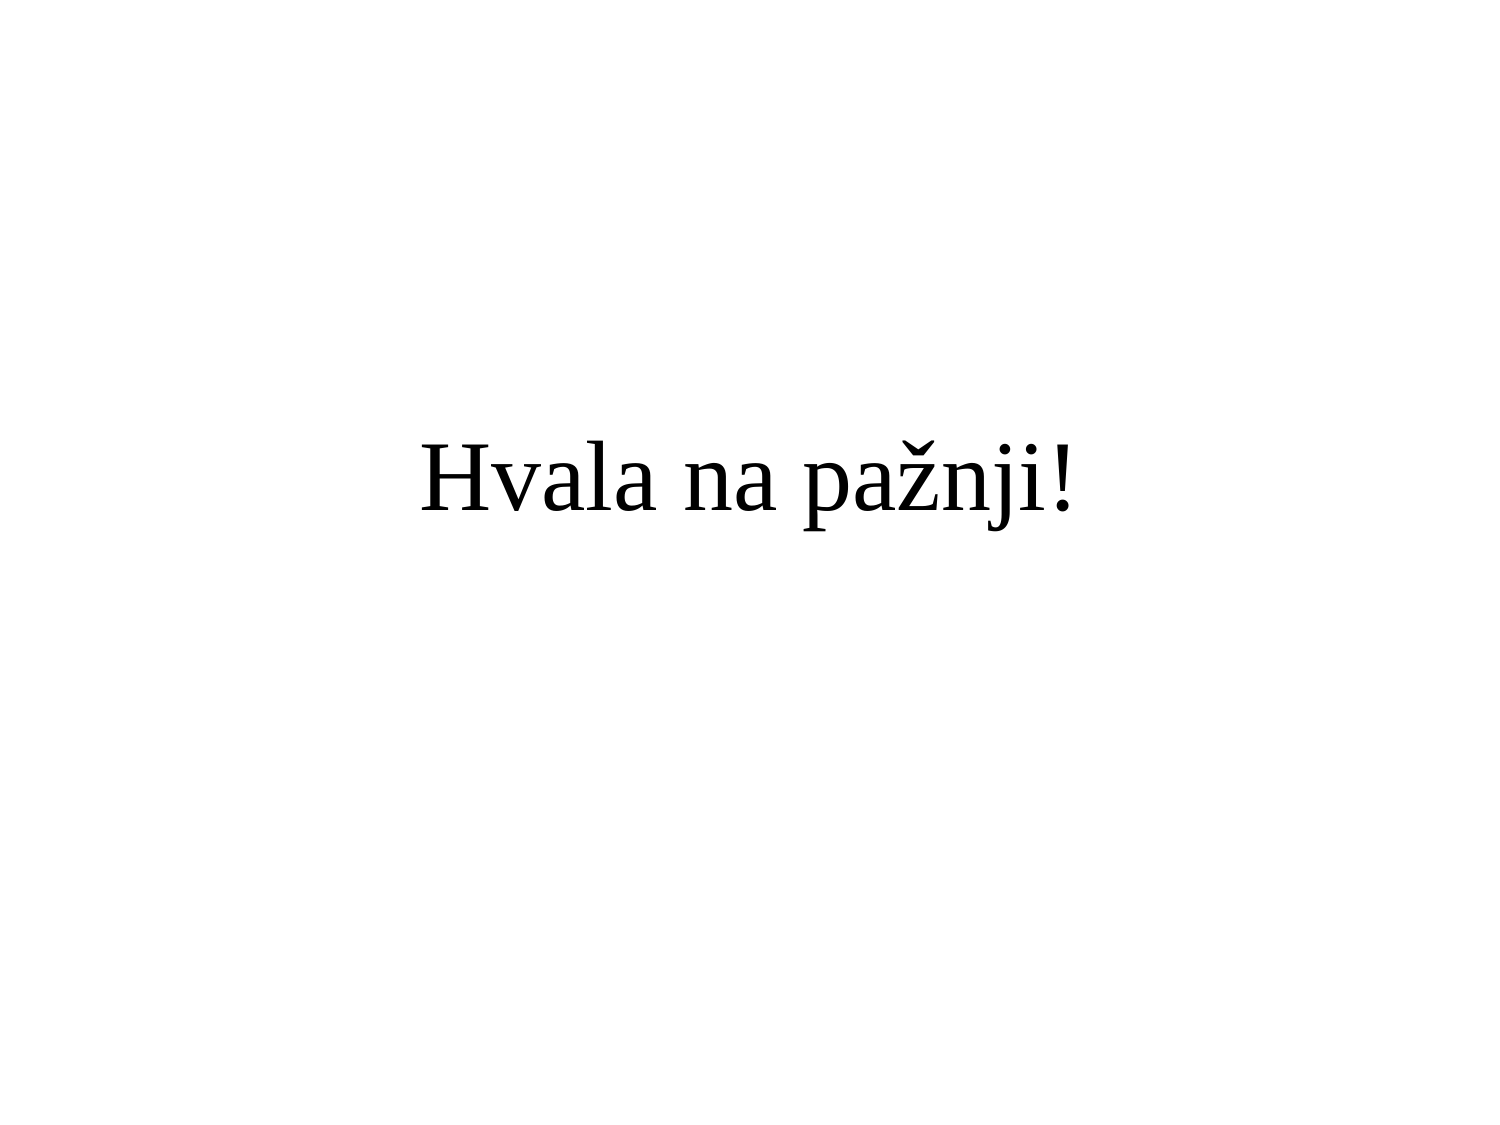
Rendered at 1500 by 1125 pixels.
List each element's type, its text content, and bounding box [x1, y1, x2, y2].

list Hvala na pažnji! [75, 262, 1425, 1005]
